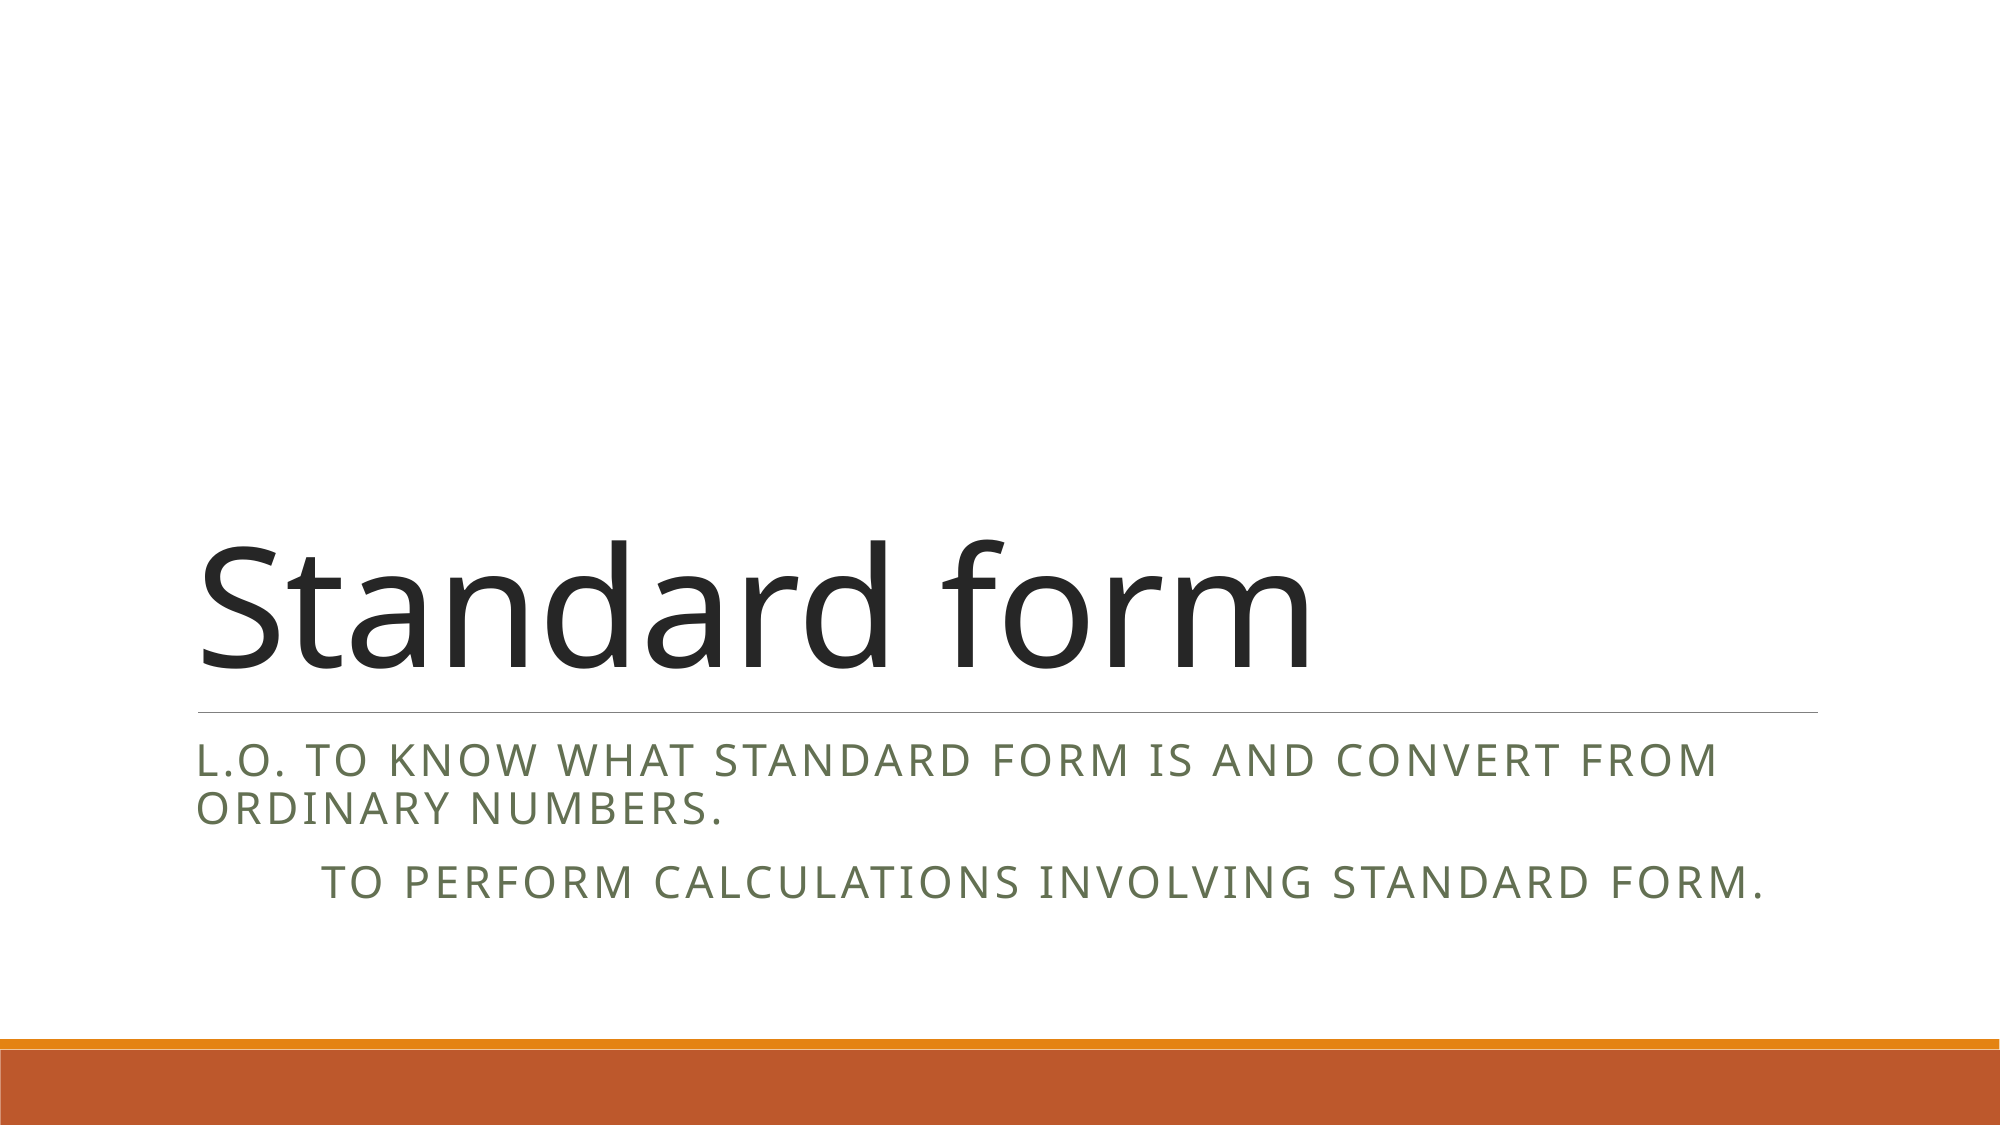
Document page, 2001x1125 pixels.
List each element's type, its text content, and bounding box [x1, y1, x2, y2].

subtitle L.O. To know what standard form is and convert from ordinary numbers. To perform calculations involving standard form. [180, 730, 1831, 919]
title Standard form [180, 124, 1830, 710]
